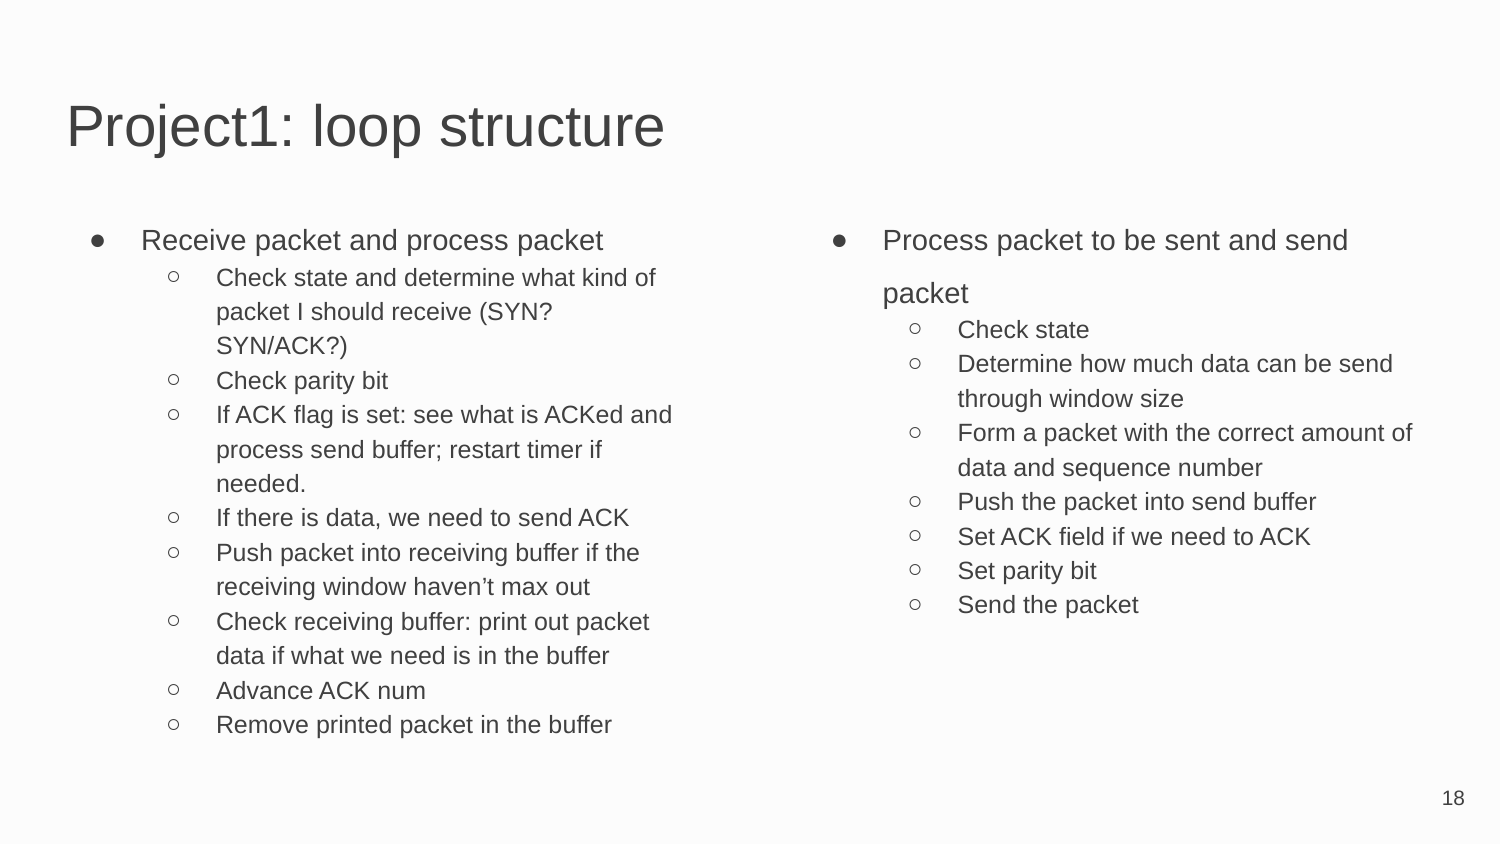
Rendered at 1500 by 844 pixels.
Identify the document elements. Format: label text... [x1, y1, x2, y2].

list Process packet to be sent and send packet Check state Determine how much data can be send through window size Form a packet with the correct amount of data and sequence number Push the packet into send buffer Set ACK field if we need to ACK Set parity bit Send the packet [792, 189, 1449, 750]
title Project1: loop structure [51, 72, 1449, 167]
slide_number ‹#› [1389, 764, 1480, 830]
list Receive packet and process packet Check state and determine what kind of packet I should receive (SYN? SYN/ACK?) Check parity bit If ACK flag is set: see what is ACKed and process send buffer; restart timer if needed. If there is data, we need to send ACK Push packet into receiving buffer if the receiving window haven’t max out Check receiving buffer: print out packet data if what we need is in the buffer Advance ACK num Remove printed packet in the buffer [51, 189, 708, 813]
